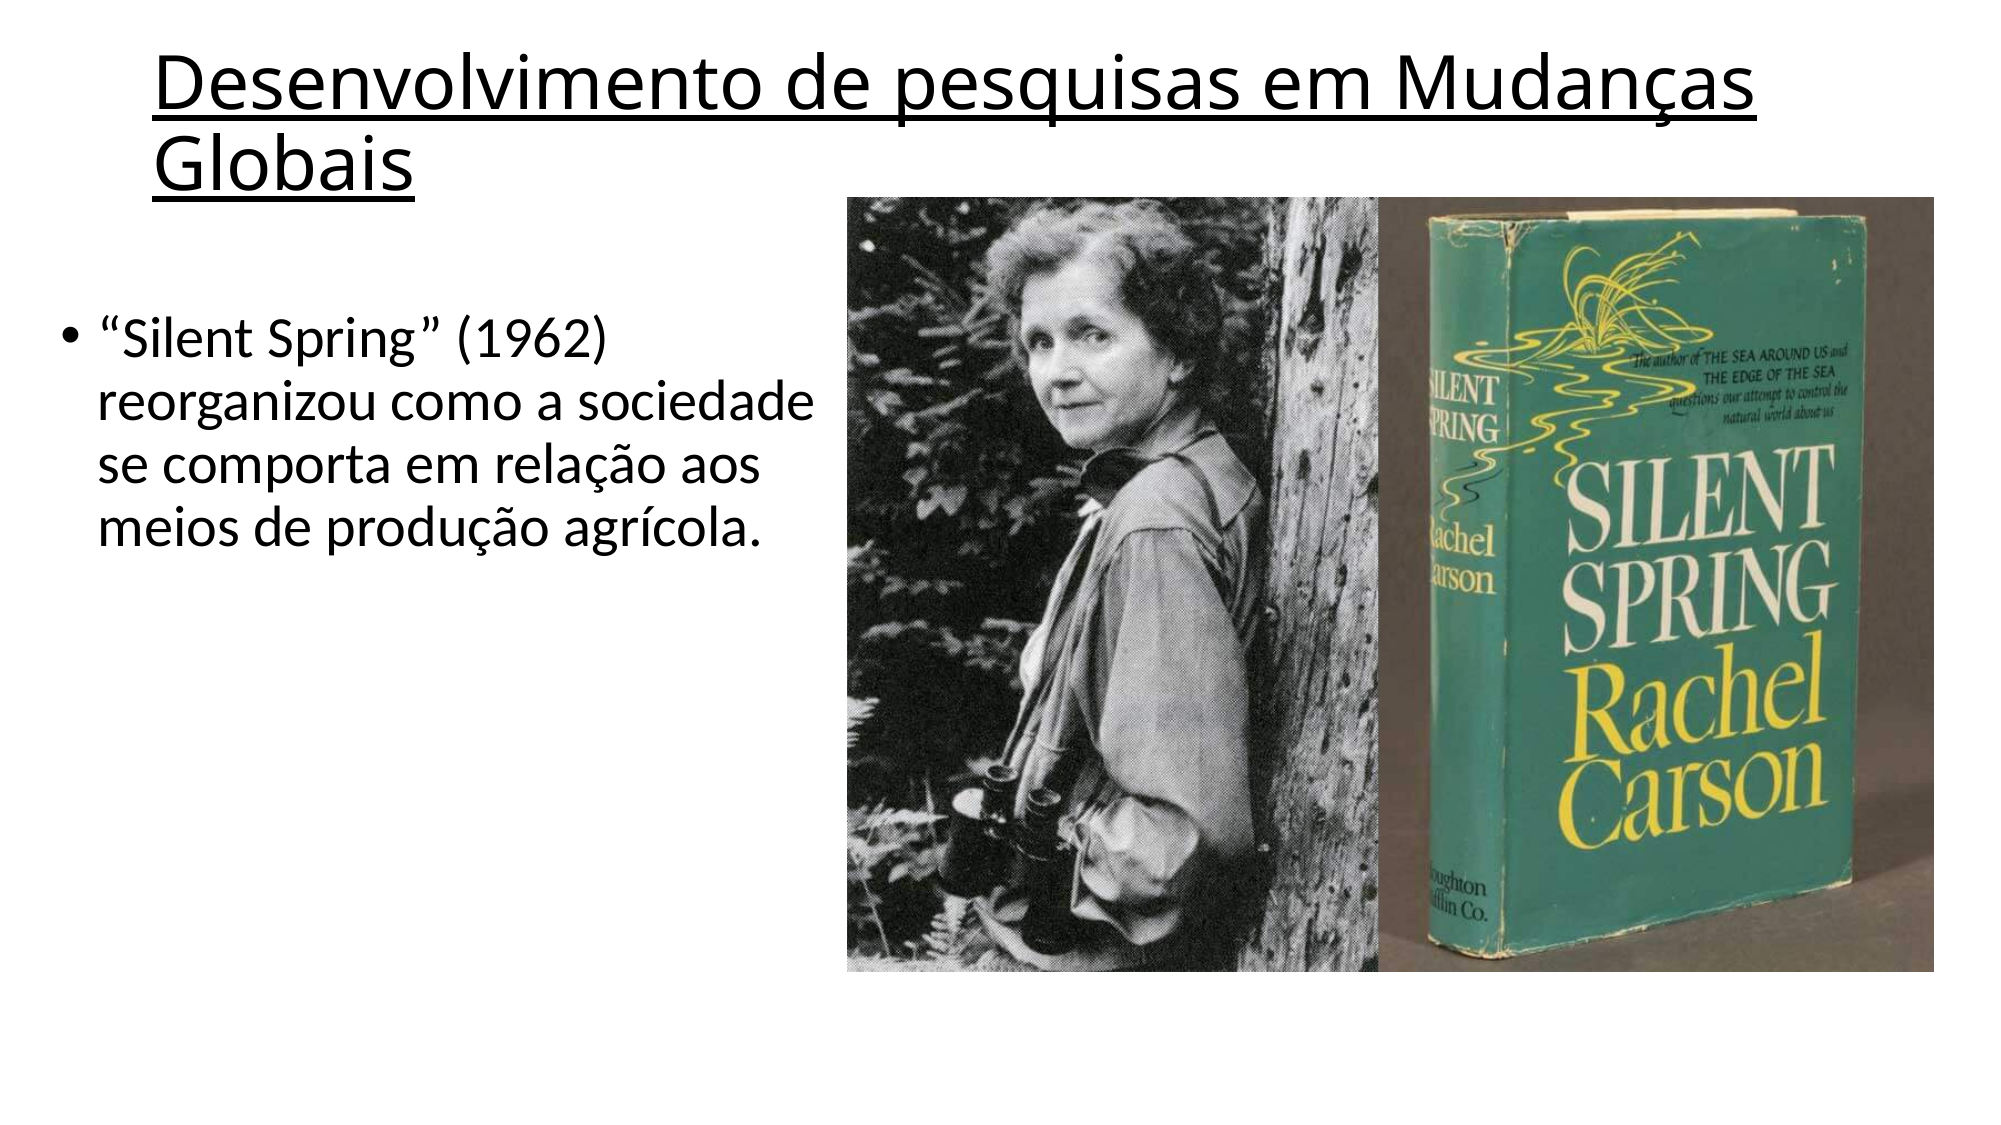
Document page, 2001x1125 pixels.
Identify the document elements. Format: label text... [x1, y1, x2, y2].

list “Silent Spring” (1962) reorganizou como a sociedade se comporta em relação aos meios de produção agrícola. [45, 299, 848, 1014]
text_box Desenvolvimento de pesquisas em Mudanças Globais [137, 17, 1863, 235]
picture [847, 197, 1934, 972]
